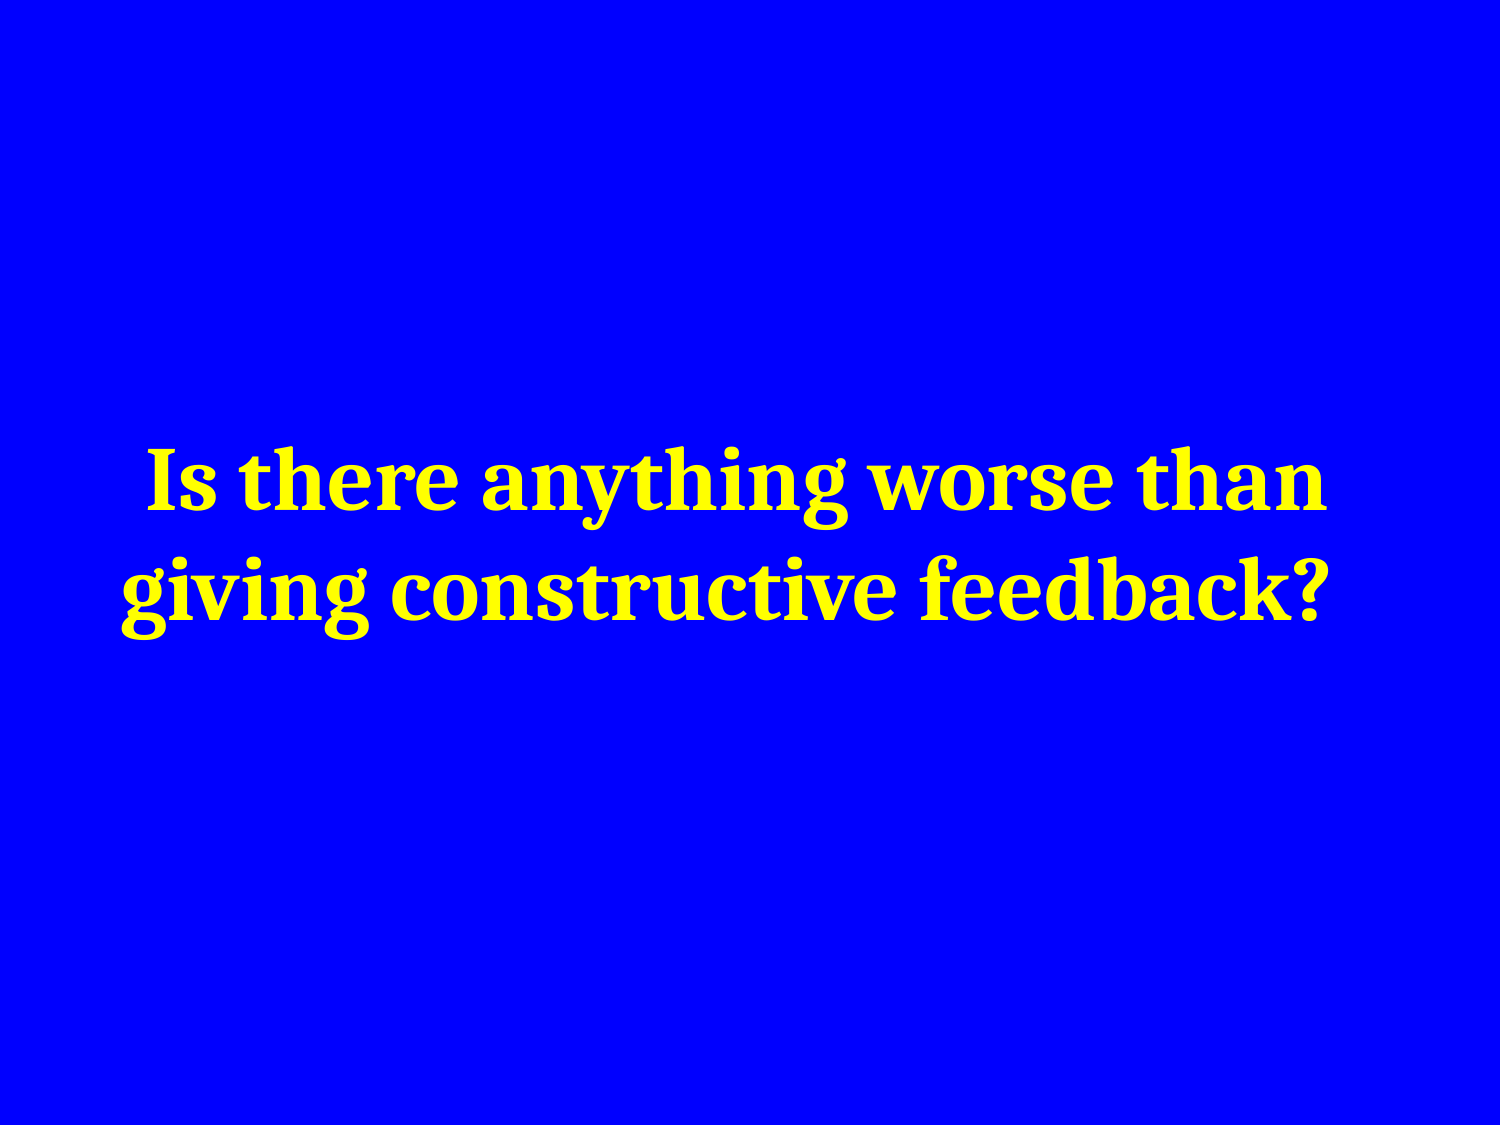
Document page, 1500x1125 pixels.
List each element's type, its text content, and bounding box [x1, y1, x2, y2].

title Is there anything worse than giving constructive feedback? [0, 45, 1475, 1013]
